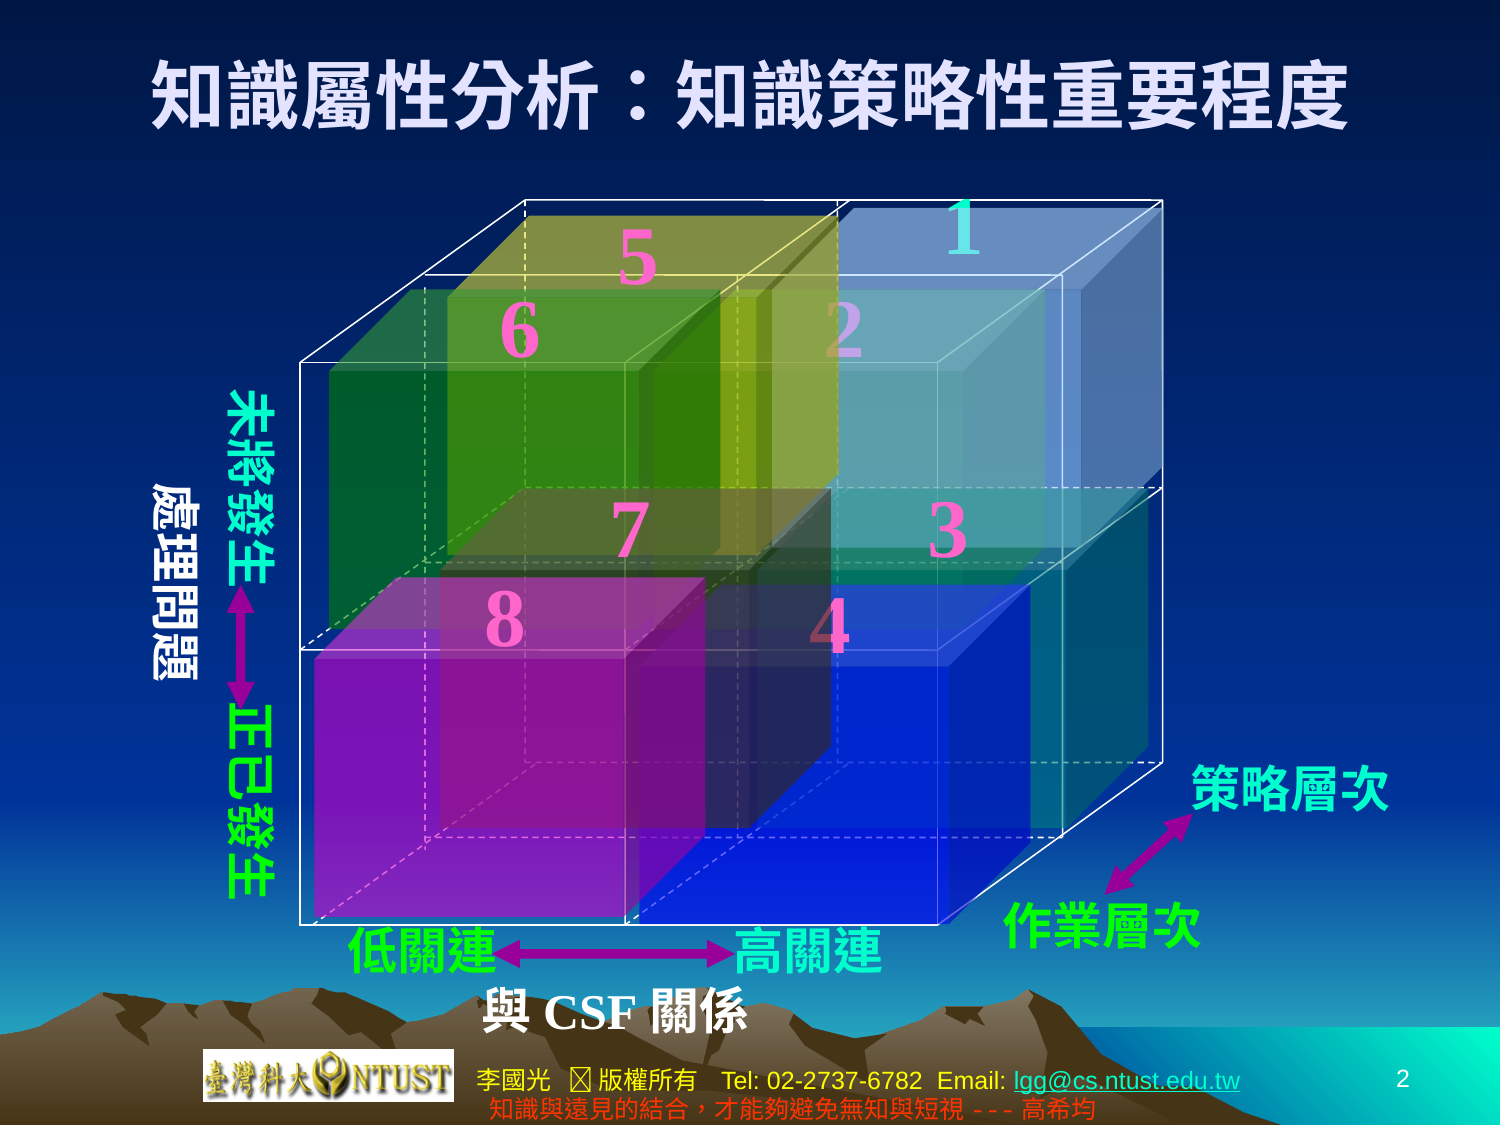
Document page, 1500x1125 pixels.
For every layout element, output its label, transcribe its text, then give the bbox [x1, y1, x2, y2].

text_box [771, 163, 1164, 548]
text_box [439, 466, 832, 829]
title 知識屬性分析：知識策略性重要程度 [112, 0, 1388, 188]
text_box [702, 562, 1031, 925]
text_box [314, 554, 706, 918]
slide_number 2 [1074, 1024, 1426, 1101]
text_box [447, 193, 839, 556]
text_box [844, 466, 1149, 829]
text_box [328, 266, 721, 553]
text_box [124, 199, 1406, 1048]
picture [203, 1049, 454, 1102]
